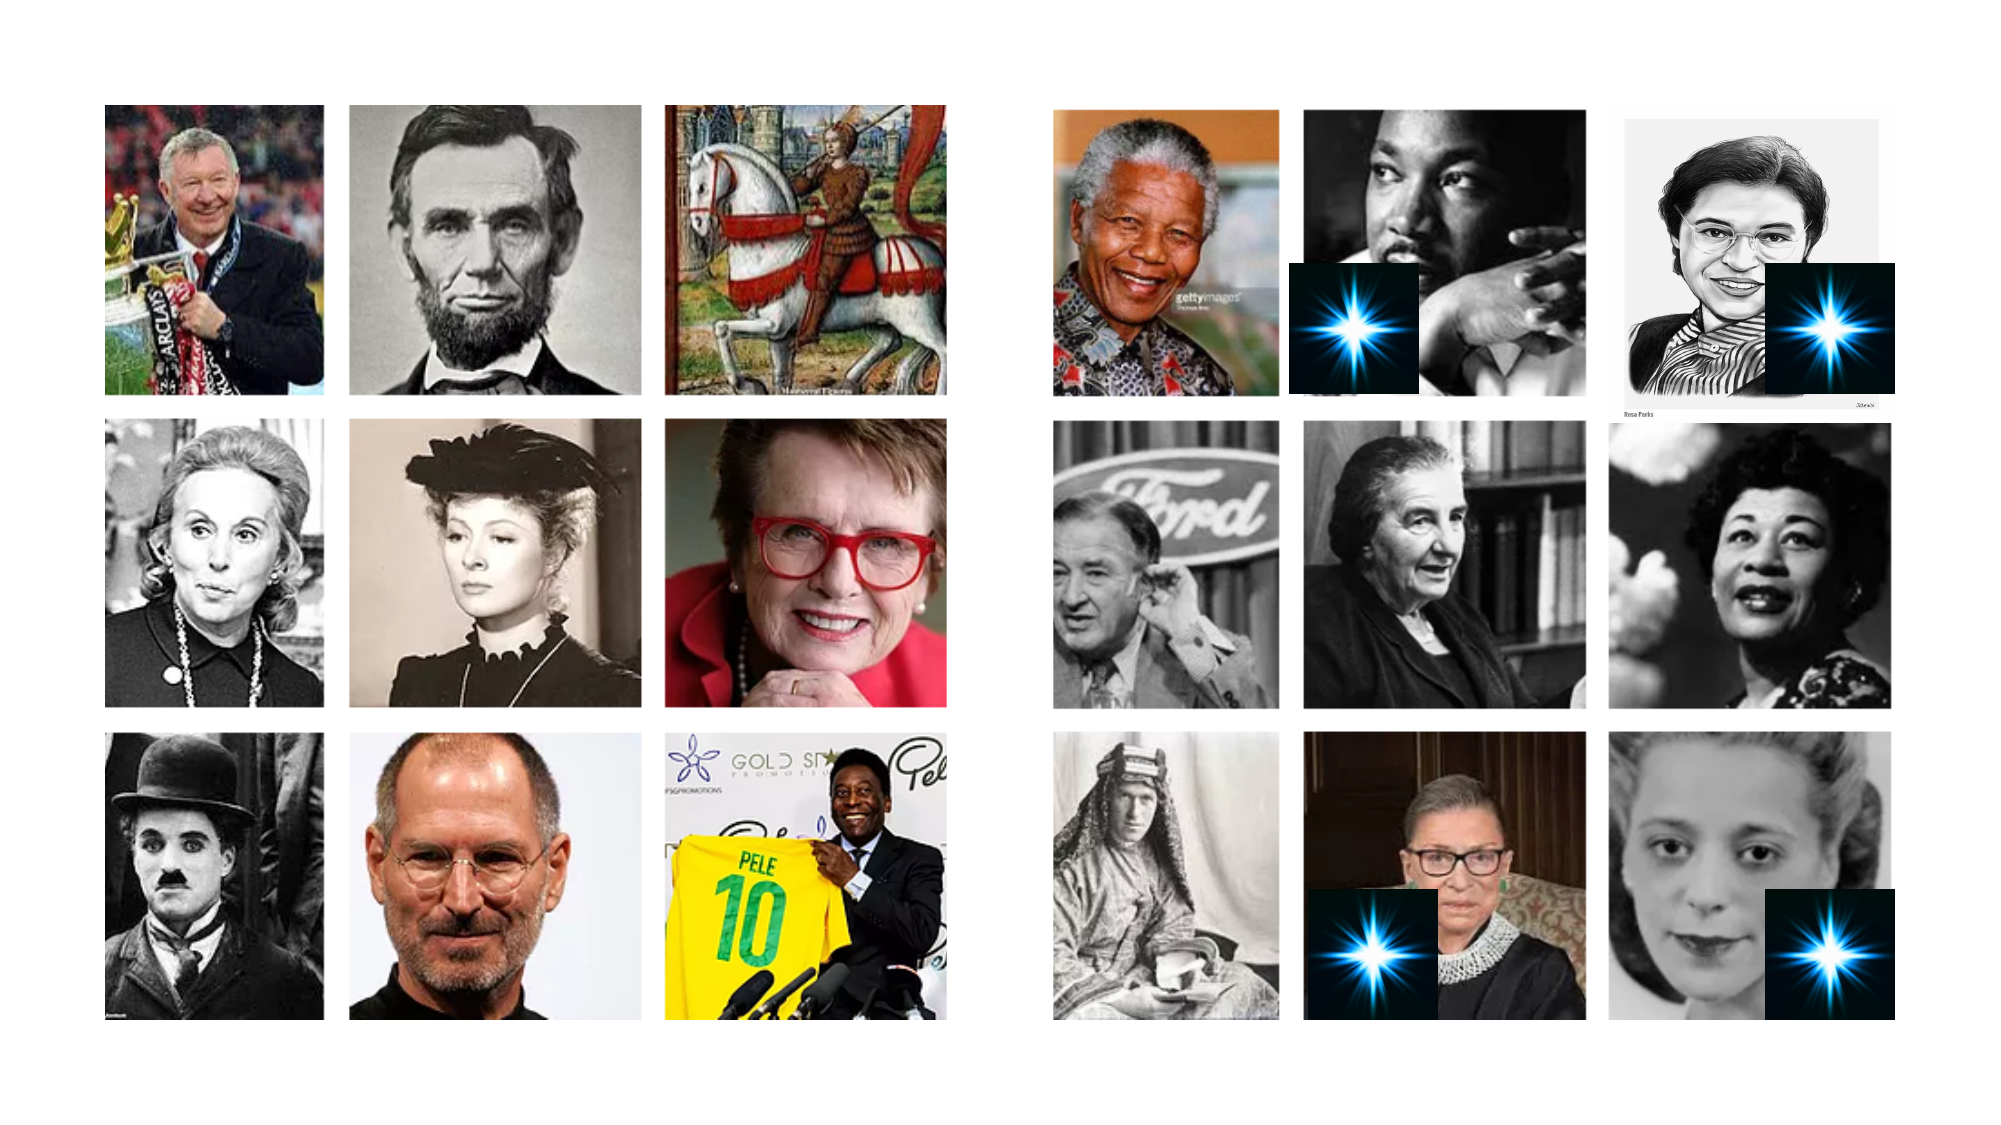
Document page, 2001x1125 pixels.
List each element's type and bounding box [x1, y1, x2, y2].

picture [1053, 105, 1895, 1020]
picture [105, 105, 947, 1020]
